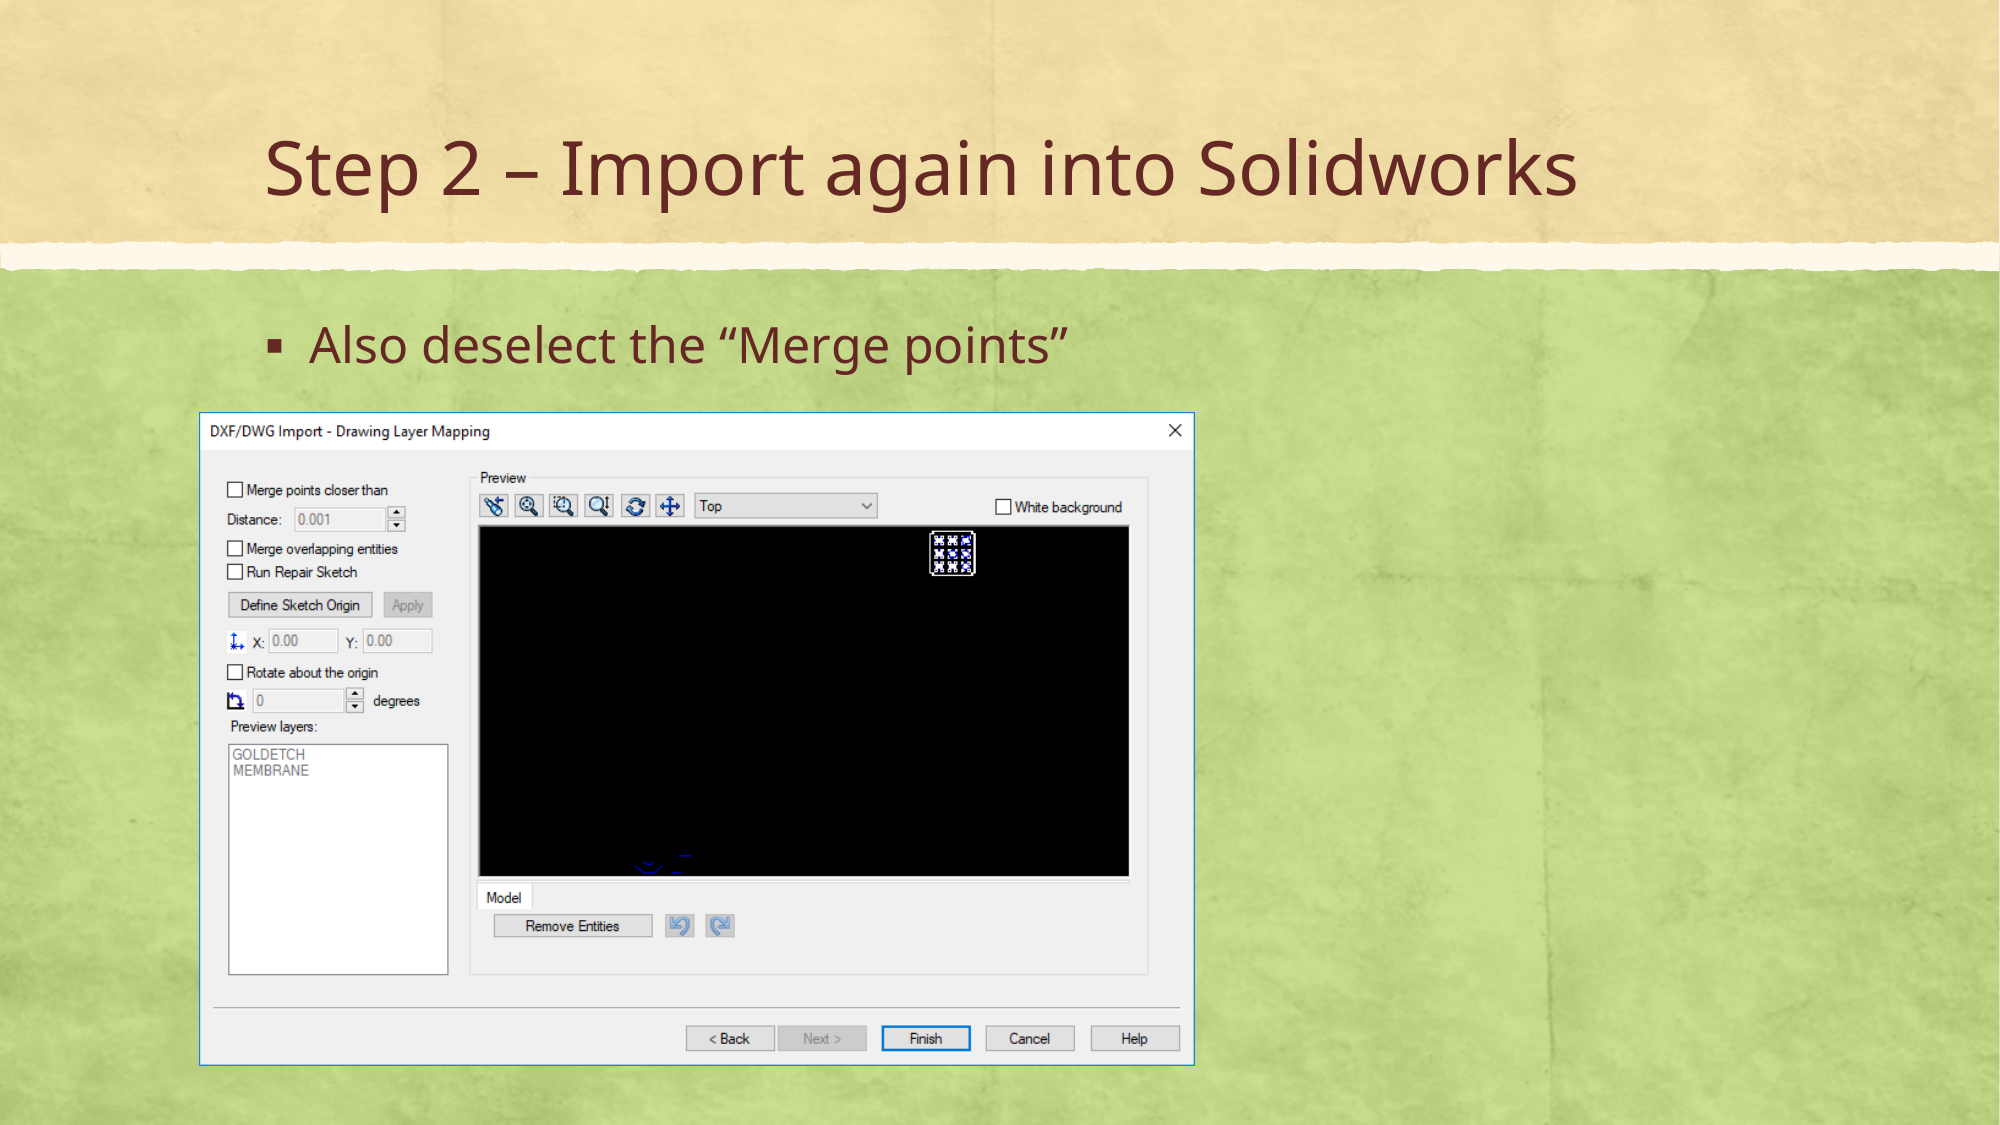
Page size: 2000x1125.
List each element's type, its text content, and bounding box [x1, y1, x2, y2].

picture [199, 412, 1195, 1066]
list Also deselect the “Merge points” [249, 312, 1750, 1013]
title Step 2 – Import again into Solidworks [249, 31, 1750, 219]
